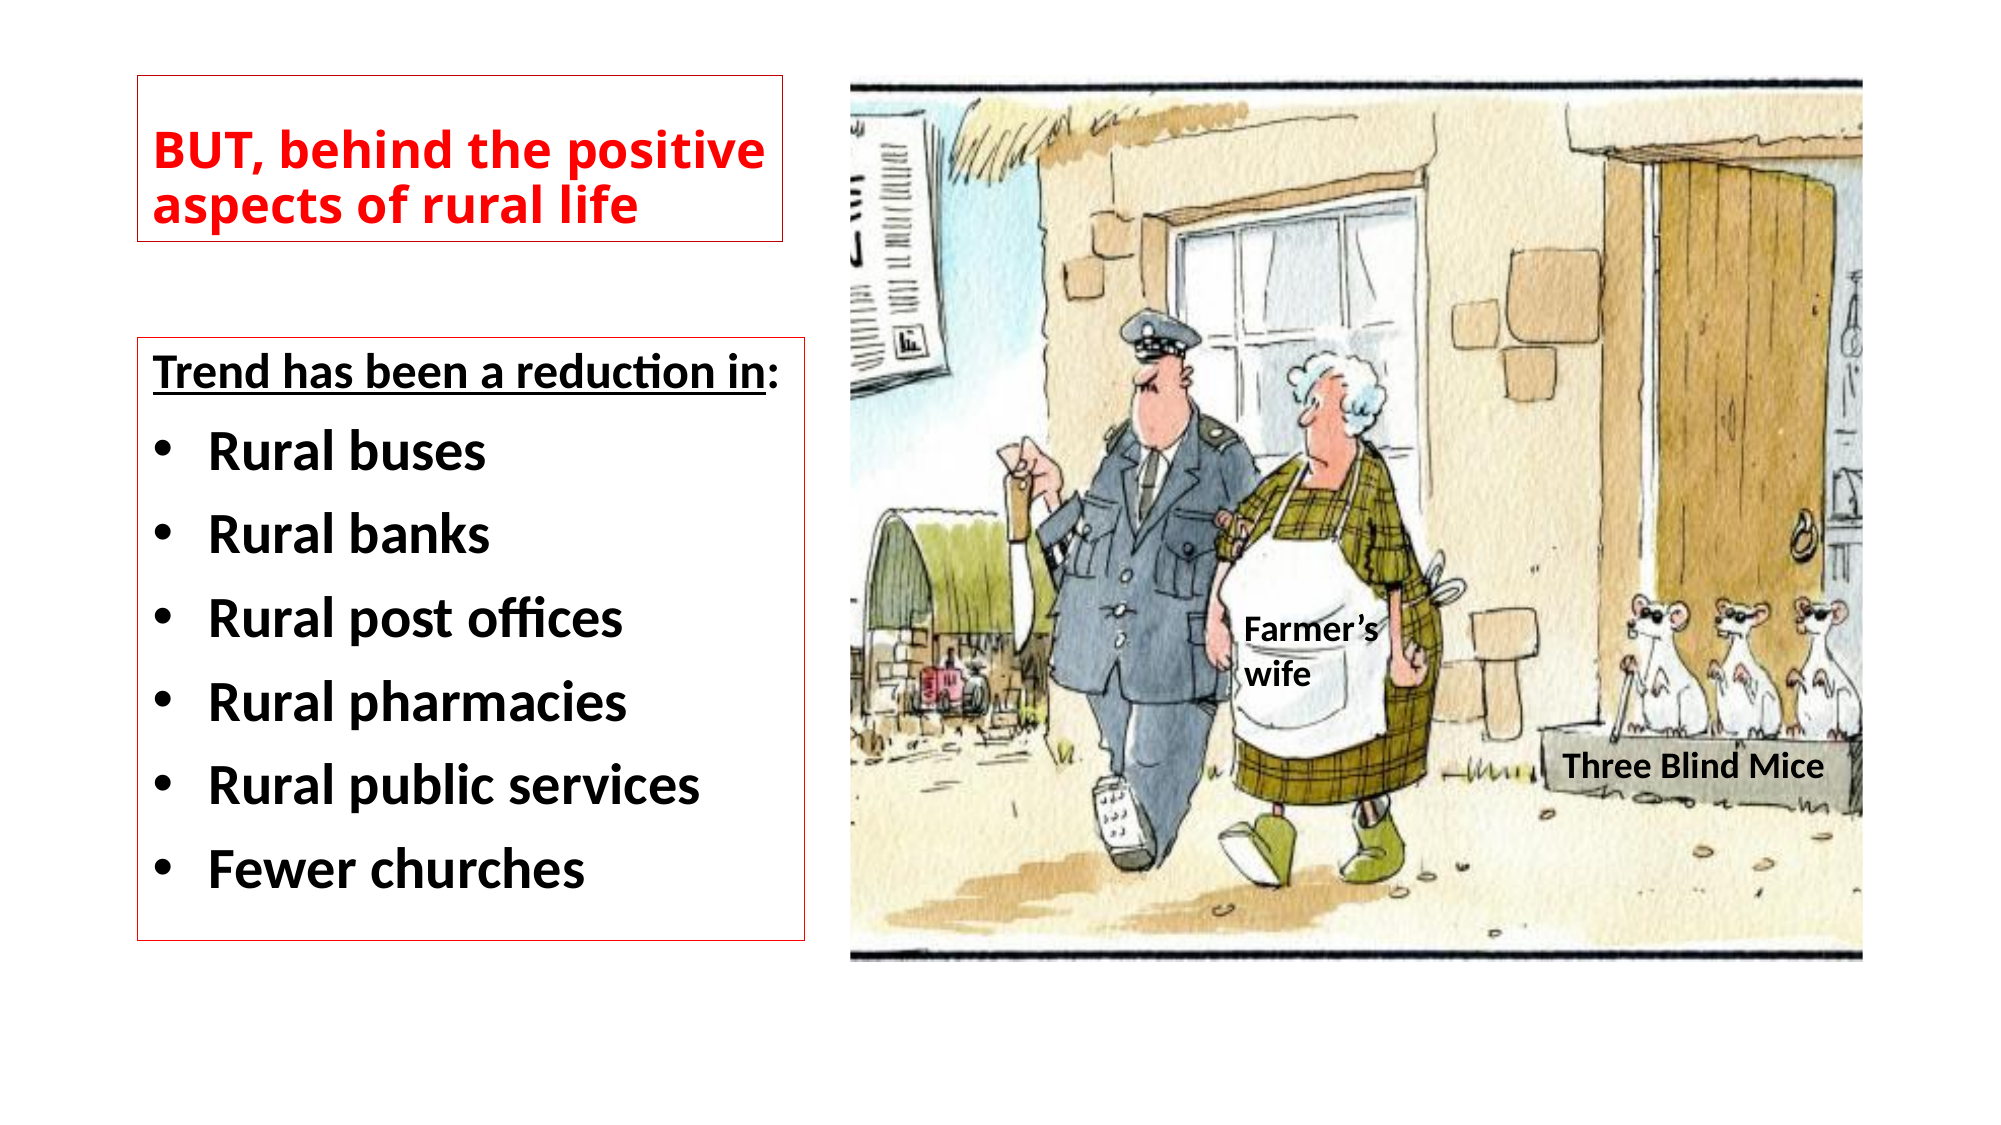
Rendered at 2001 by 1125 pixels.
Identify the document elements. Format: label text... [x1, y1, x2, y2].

list Trend has been a reduction in: Rural buses Rural banks Rural post offices Rural pharmacies Rural public services Fewer churches [137, 337, 805, 941]
title BUT, behind the positive aspects of rural life [137, 75, 783, 242]
picture [850, 74, 1863, 962]
